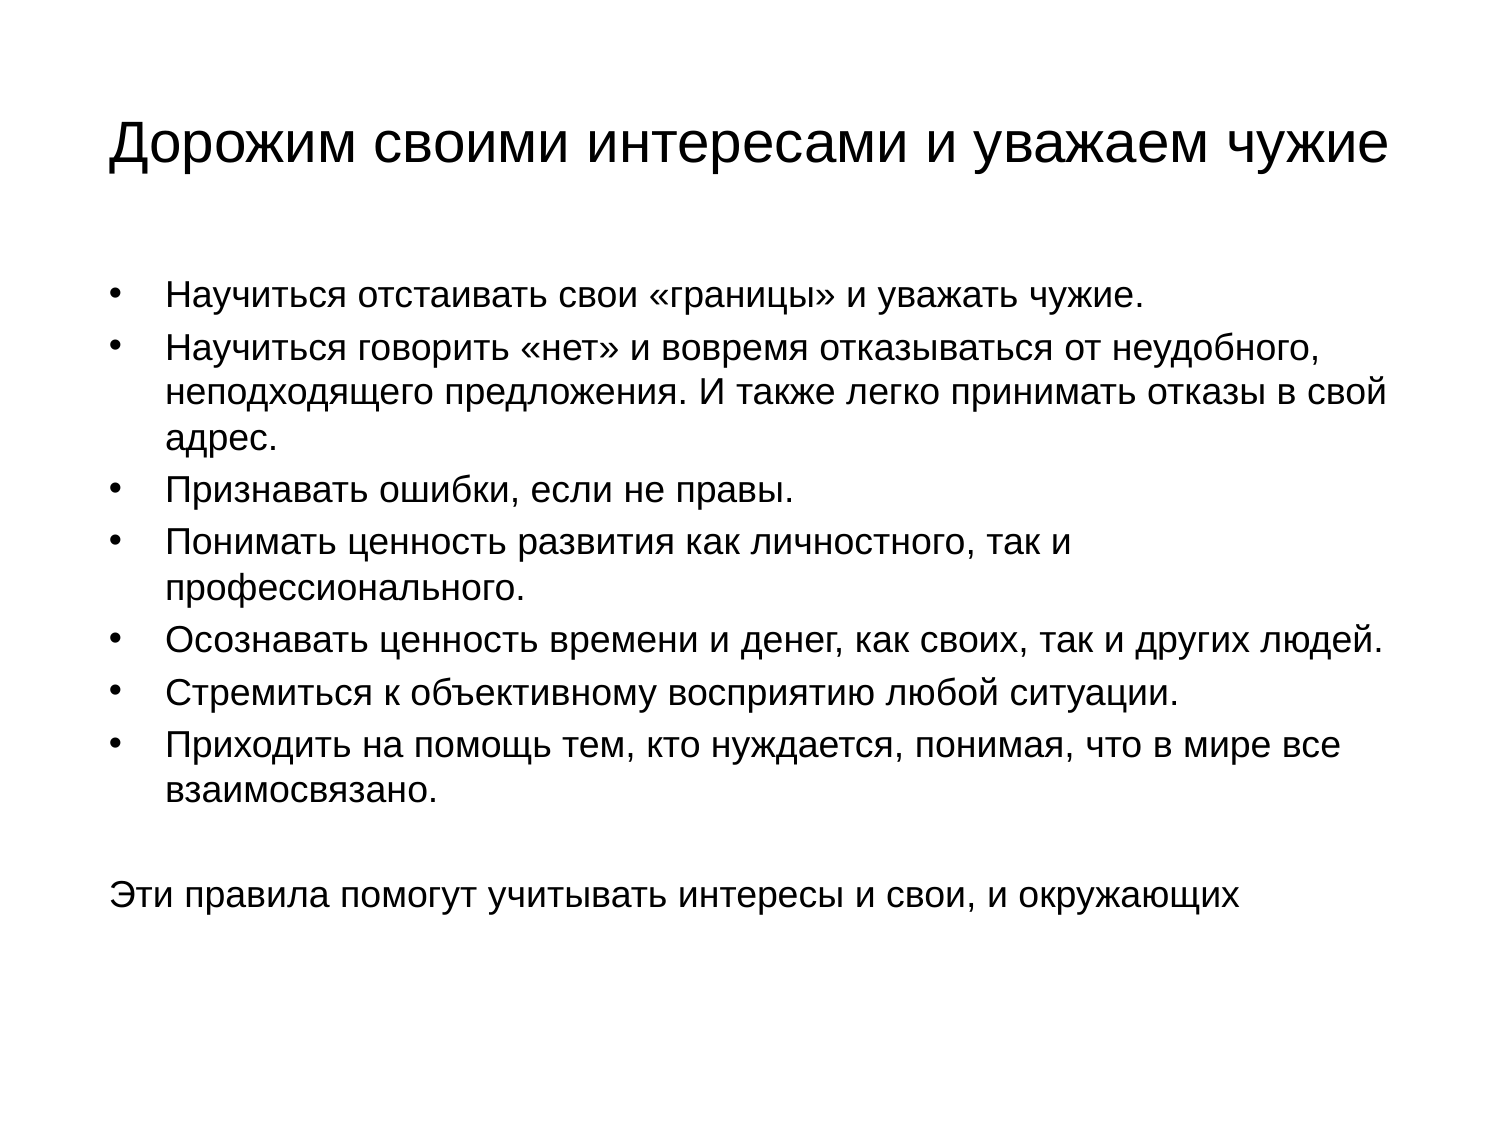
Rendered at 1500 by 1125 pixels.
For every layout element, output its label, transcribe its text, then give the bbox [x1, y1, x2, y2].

title Дорожим своими интересами и уважаем чужие [75, 45, 1425, 233]
list Научиться отстаивать свои «границы» и уважать чужие. Научиться говорить «нет» и вовремя отказываться от неудобного, неподходящего предложения. И также легко принимать отказы в свой адрес. Признавать ошибки, если не правы. Понимать ценность развития как личностного, так и профессионального. Осознавать ценность времени и денег, как своих, так и других людей. Стремиться к объективному восприятию любой ситуации. Приходить на помощь тем, кто нуждается, понимая, что в мире все взаимосвязано. Эти правила помогут учитывать интересы и свои, и окружающих [75, 262, 1425, 1005]
